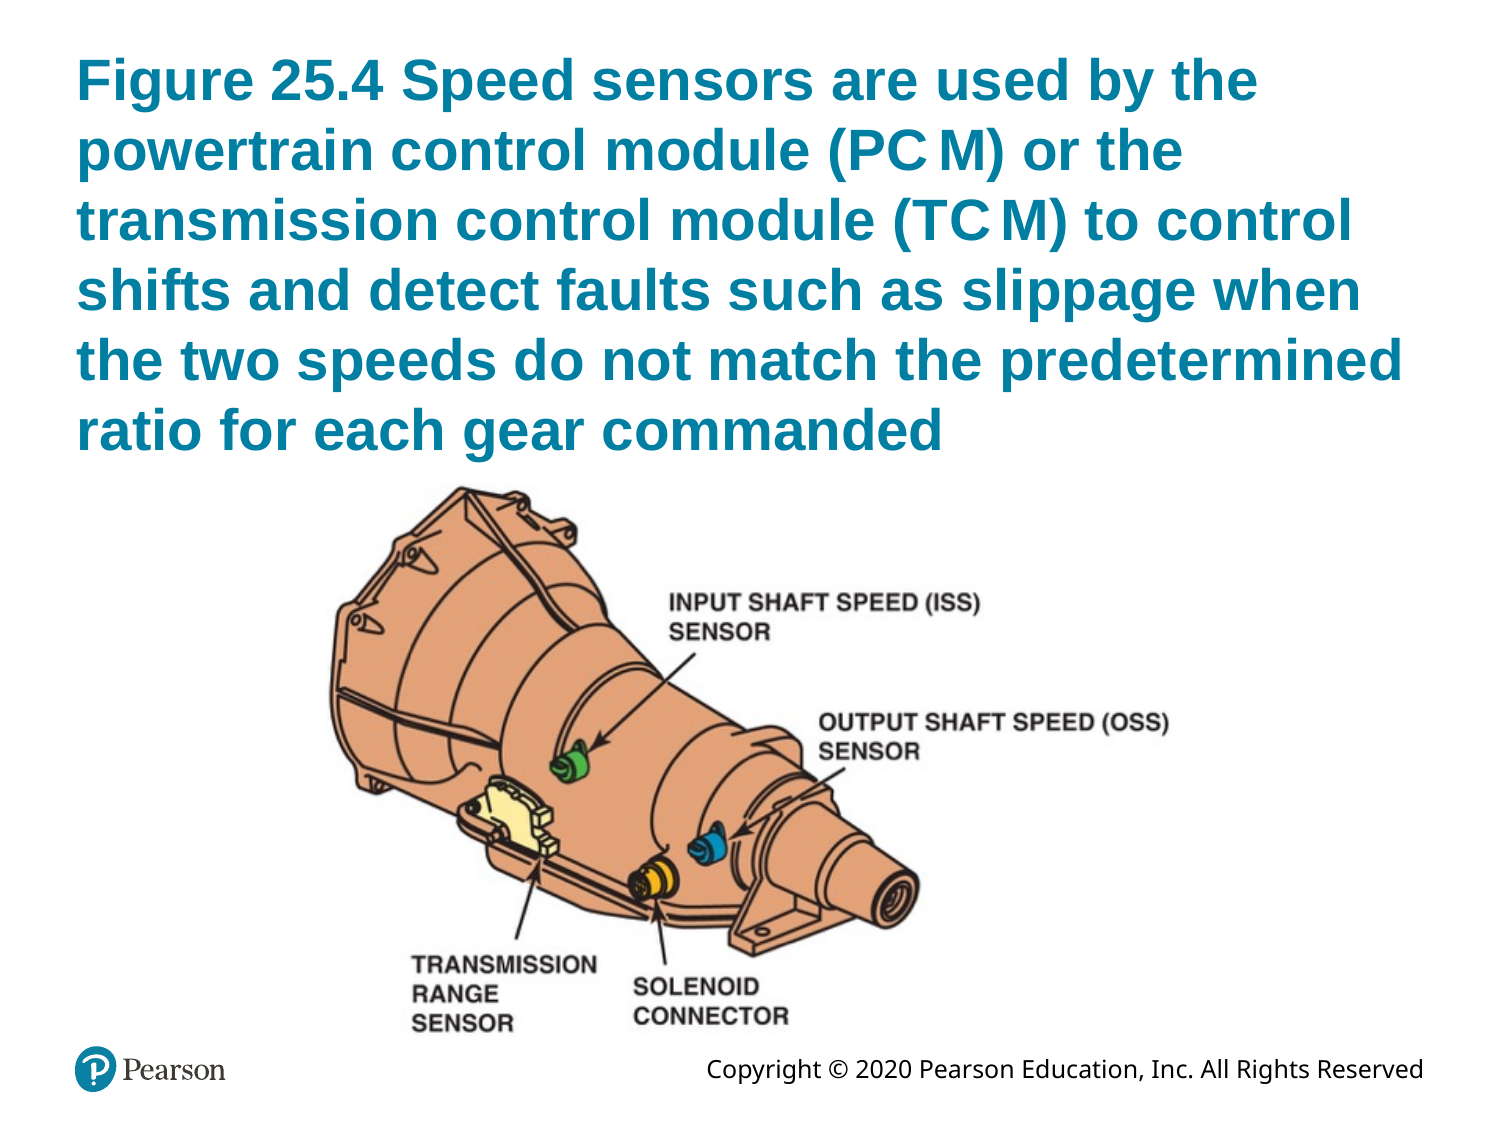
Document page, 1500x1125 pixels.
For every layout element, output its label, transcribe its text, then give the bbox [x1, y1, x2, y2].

picture [326, 483, 1172, 1037]
title Figure 25.4 Speed sensors are used by the powertrain control module (P C M) or the transmission control module (T C M) to control shifts and detect faults such as slippage when the two speeds do not match the predetermined ratio for each gear commanded [76, 42, 1423, 463]
